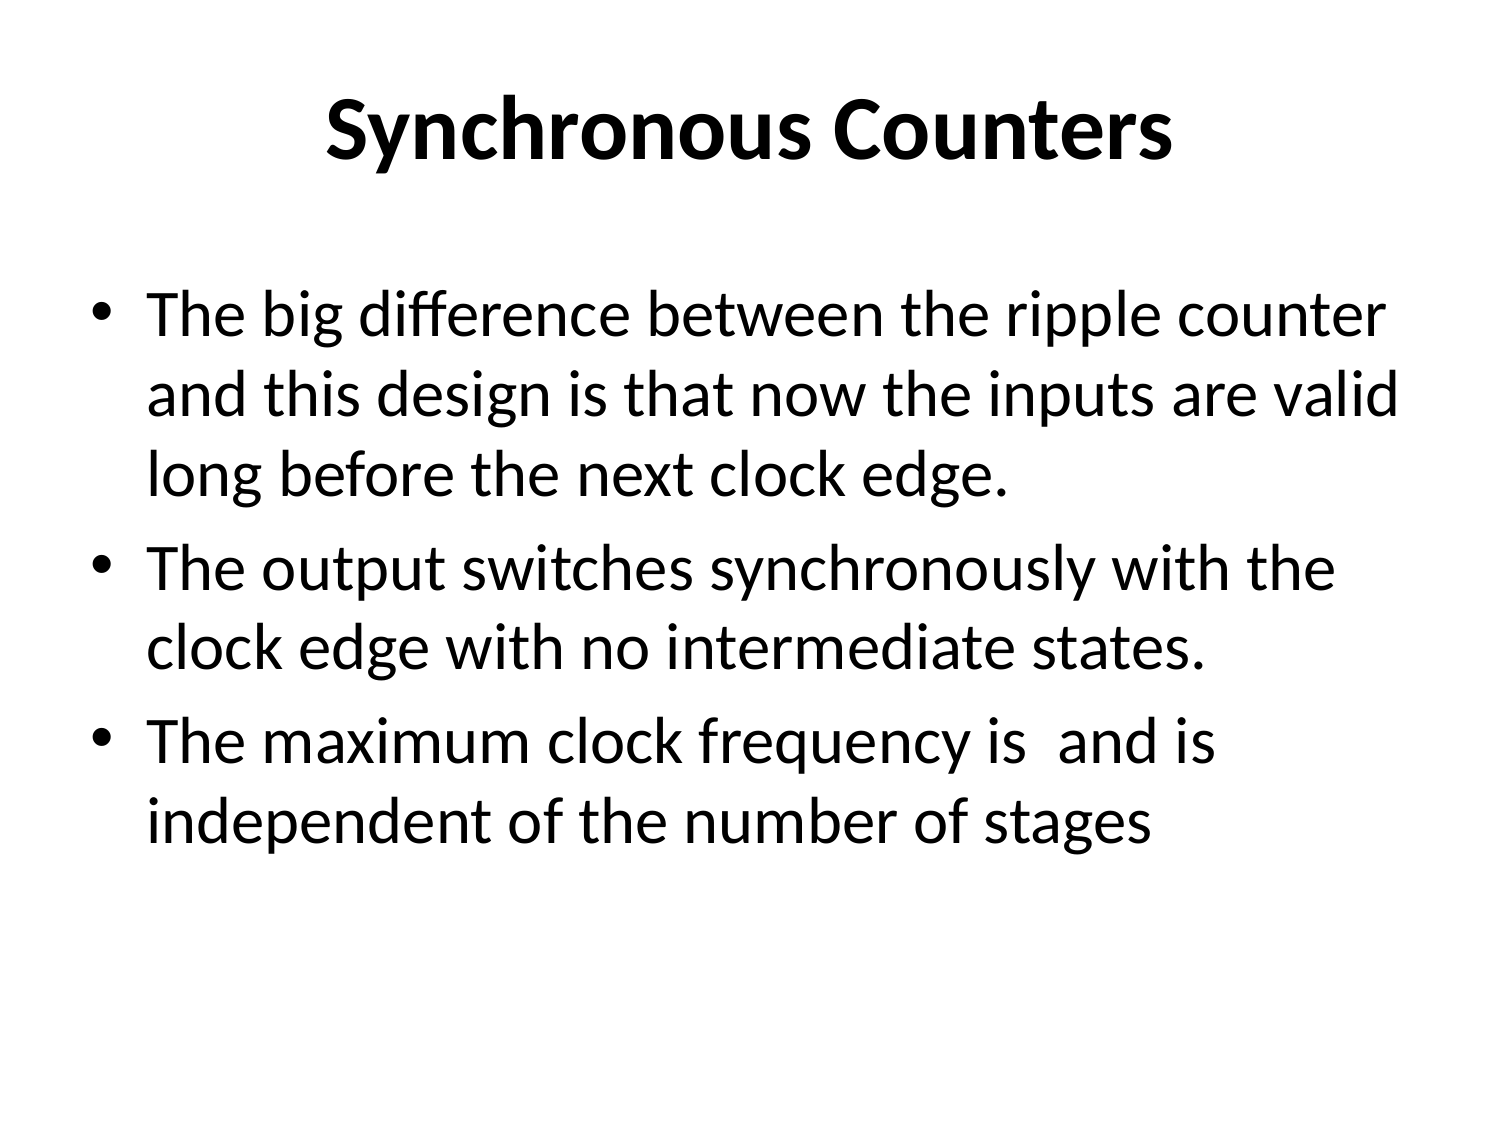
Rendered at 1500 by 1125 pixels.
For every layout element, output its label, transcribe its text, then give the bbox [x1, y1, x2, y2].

title Synchronous Counters [75, 45, 1425, 200]
